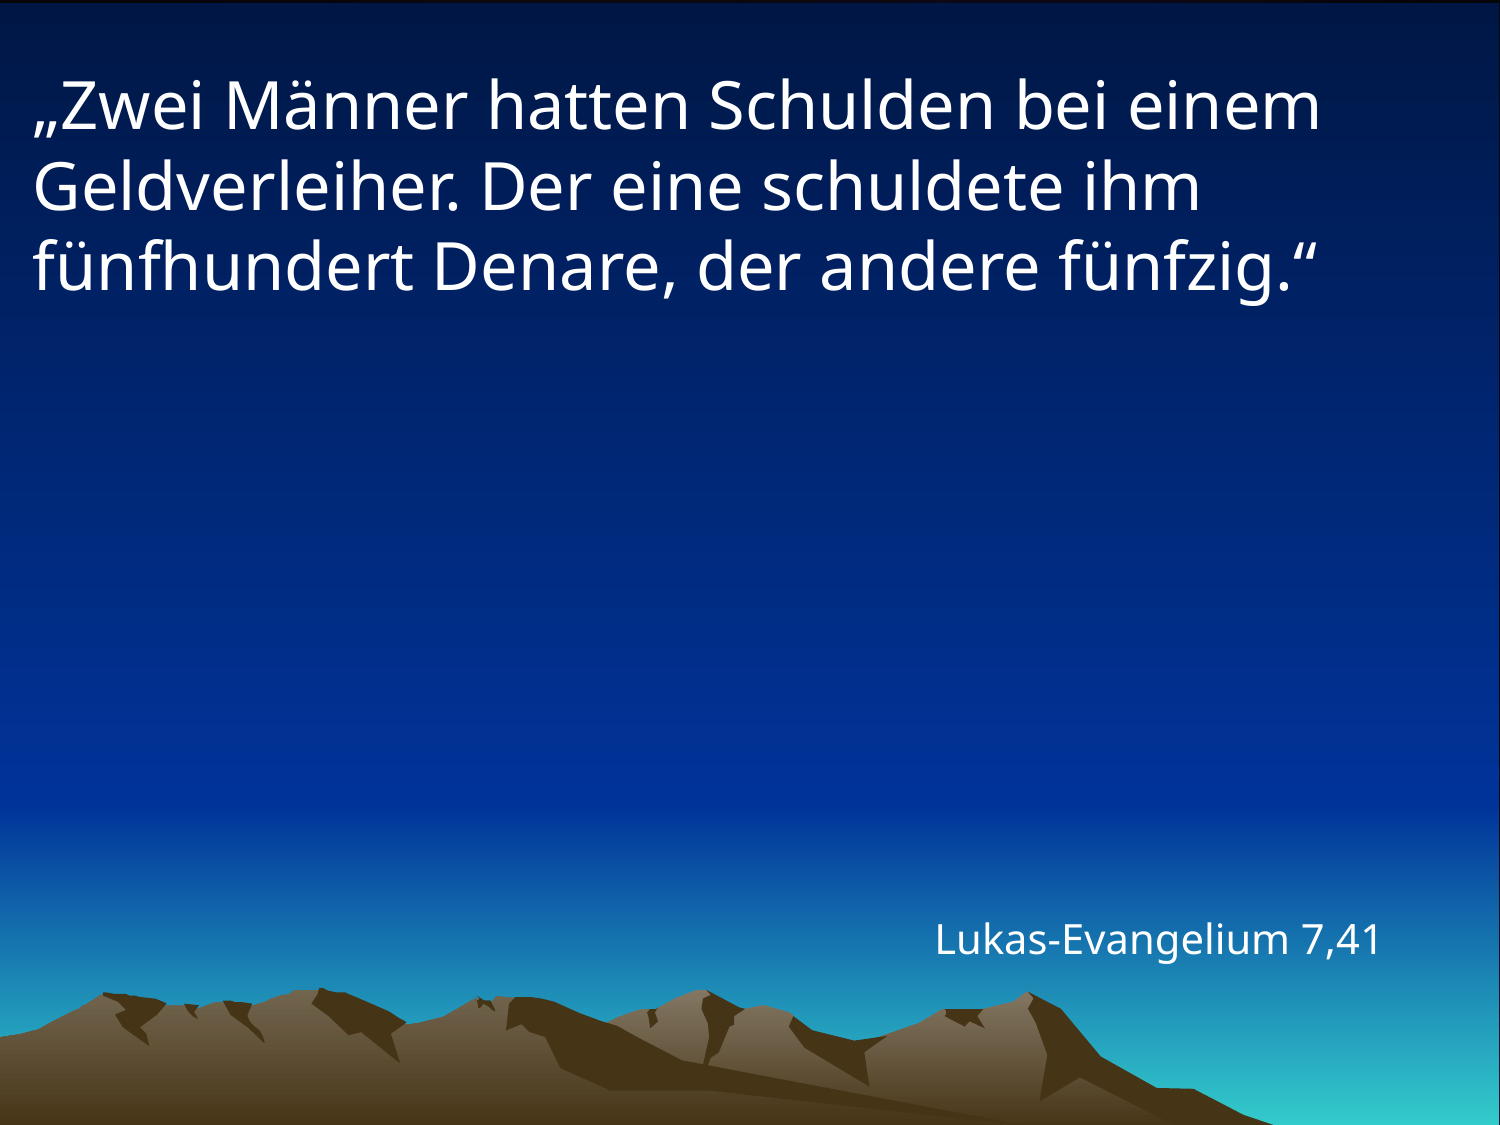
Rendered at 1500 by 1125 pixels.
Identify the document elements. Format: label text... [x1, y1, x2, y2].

subtitle Lukas-Evangelium 7,41 [714, 905, 1400, 1125]
title „Zwei Männer hatten Schulden bei einem Geldverleiher. Der eine schuldete ihm fünfhundert Denare, der andere fünfzig.“ [17, 55, 1436, 311]
picture [0, 0, 1500, 1125]
